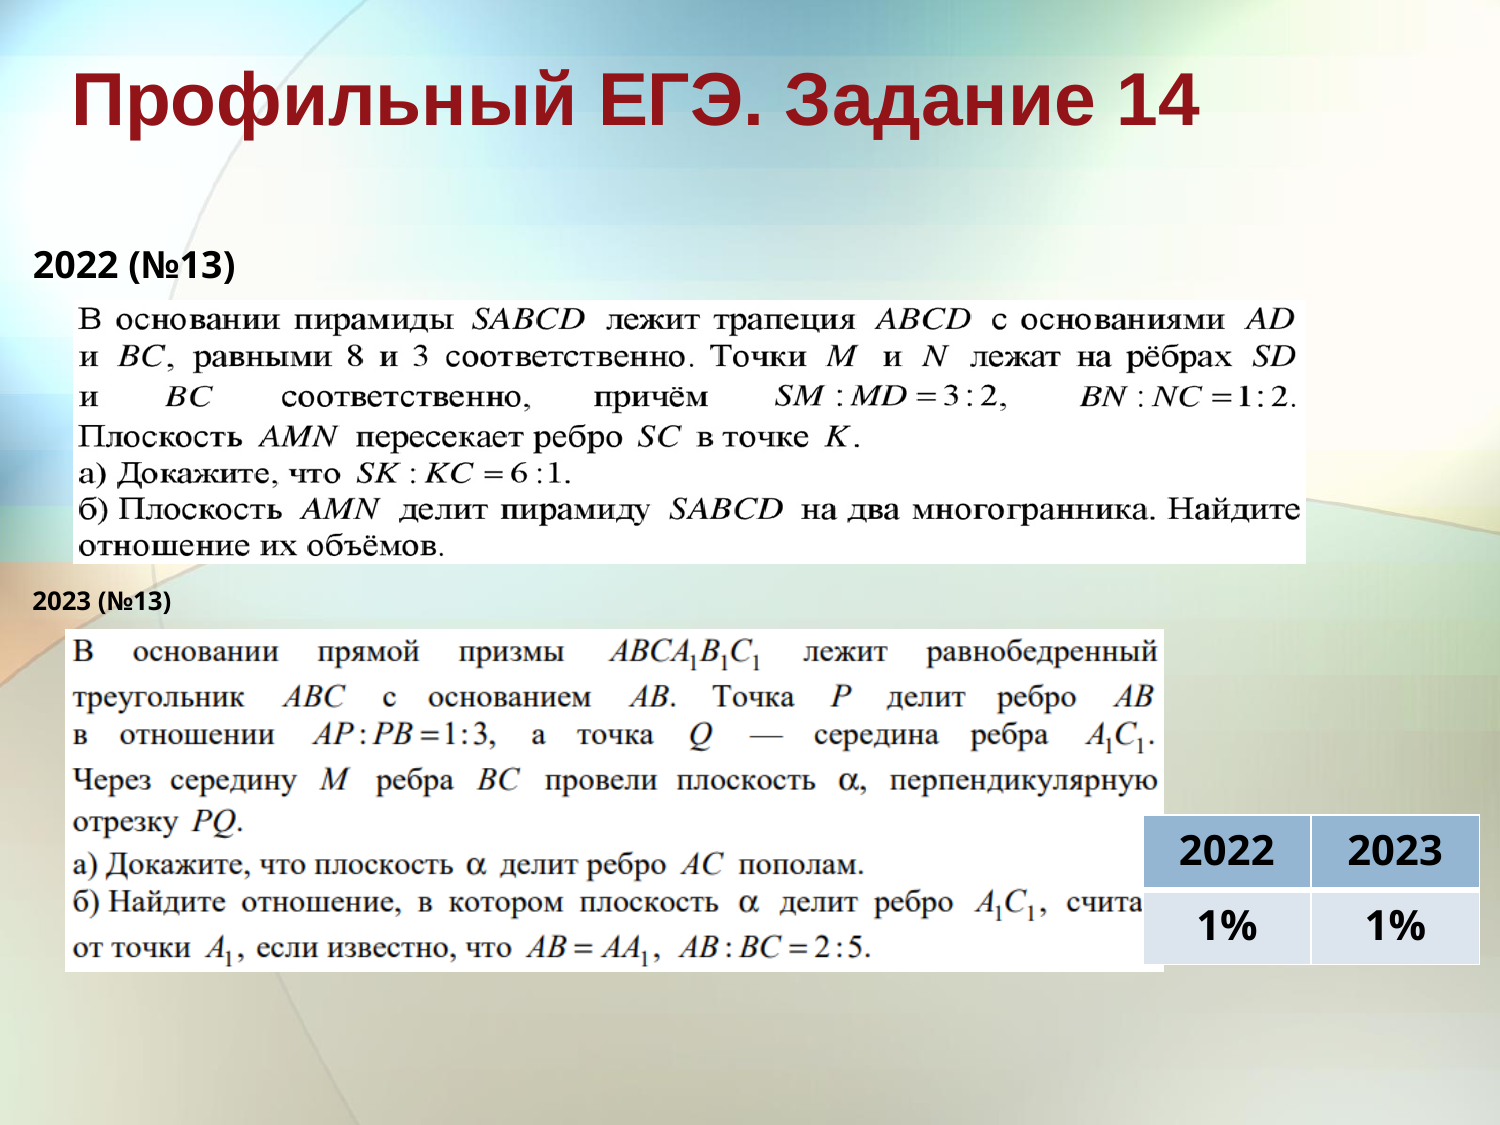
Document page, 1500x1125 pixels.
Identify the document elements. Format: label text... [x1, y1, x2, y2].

text_box 2022 (№13) [18, 233, 262, 290]
table_header 2022 [1168, 816, 1310, 887]
table_cell 1% [1312, 893, 1479, 964]
text_box 2023 (№13) [16, 582, 188, 639]
text_box Профильный ЕГЭ. Задание 14 [56, 54, 1216, 250]
picture [0, 0, 1500, 1125]
table_cell 1% [1168, 893, 1310, 964]
table_header 2023 [1312, 816, 1479, 887]
